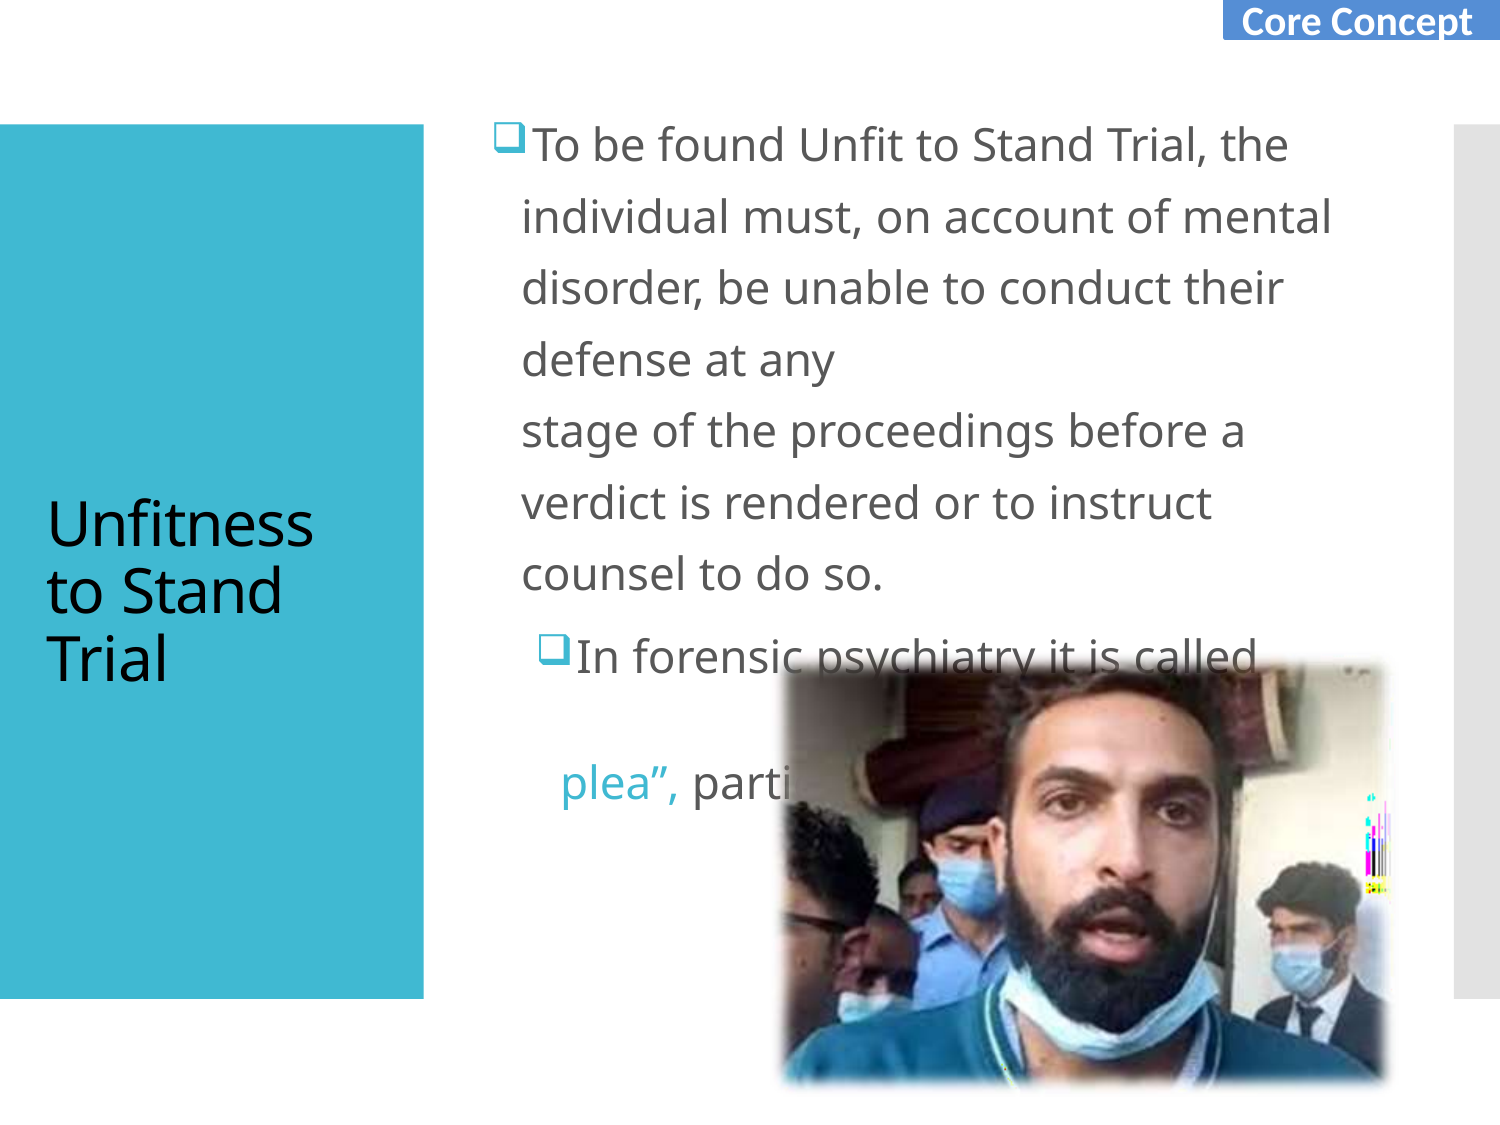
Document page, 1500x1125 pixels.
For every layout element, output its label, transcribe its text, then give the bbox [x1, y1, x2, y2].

text_box Unfitness to Stand Trial [43, 480, 348, 694]
text_box Core Concept [1223, 0, 1500, 40]
text_box To be found Unfit to Stand Trial, the individual must, on account of mental disorder, be unable to conduct their defense at any stage of the proceedings before a verdict is rendered or to instruct counsel to do so. In forensic psychiatry it is called “insanity plea”, particularly in the case of murder. [489, 97, 1407, 864]
picture [769, 651, 1399, 1097]
